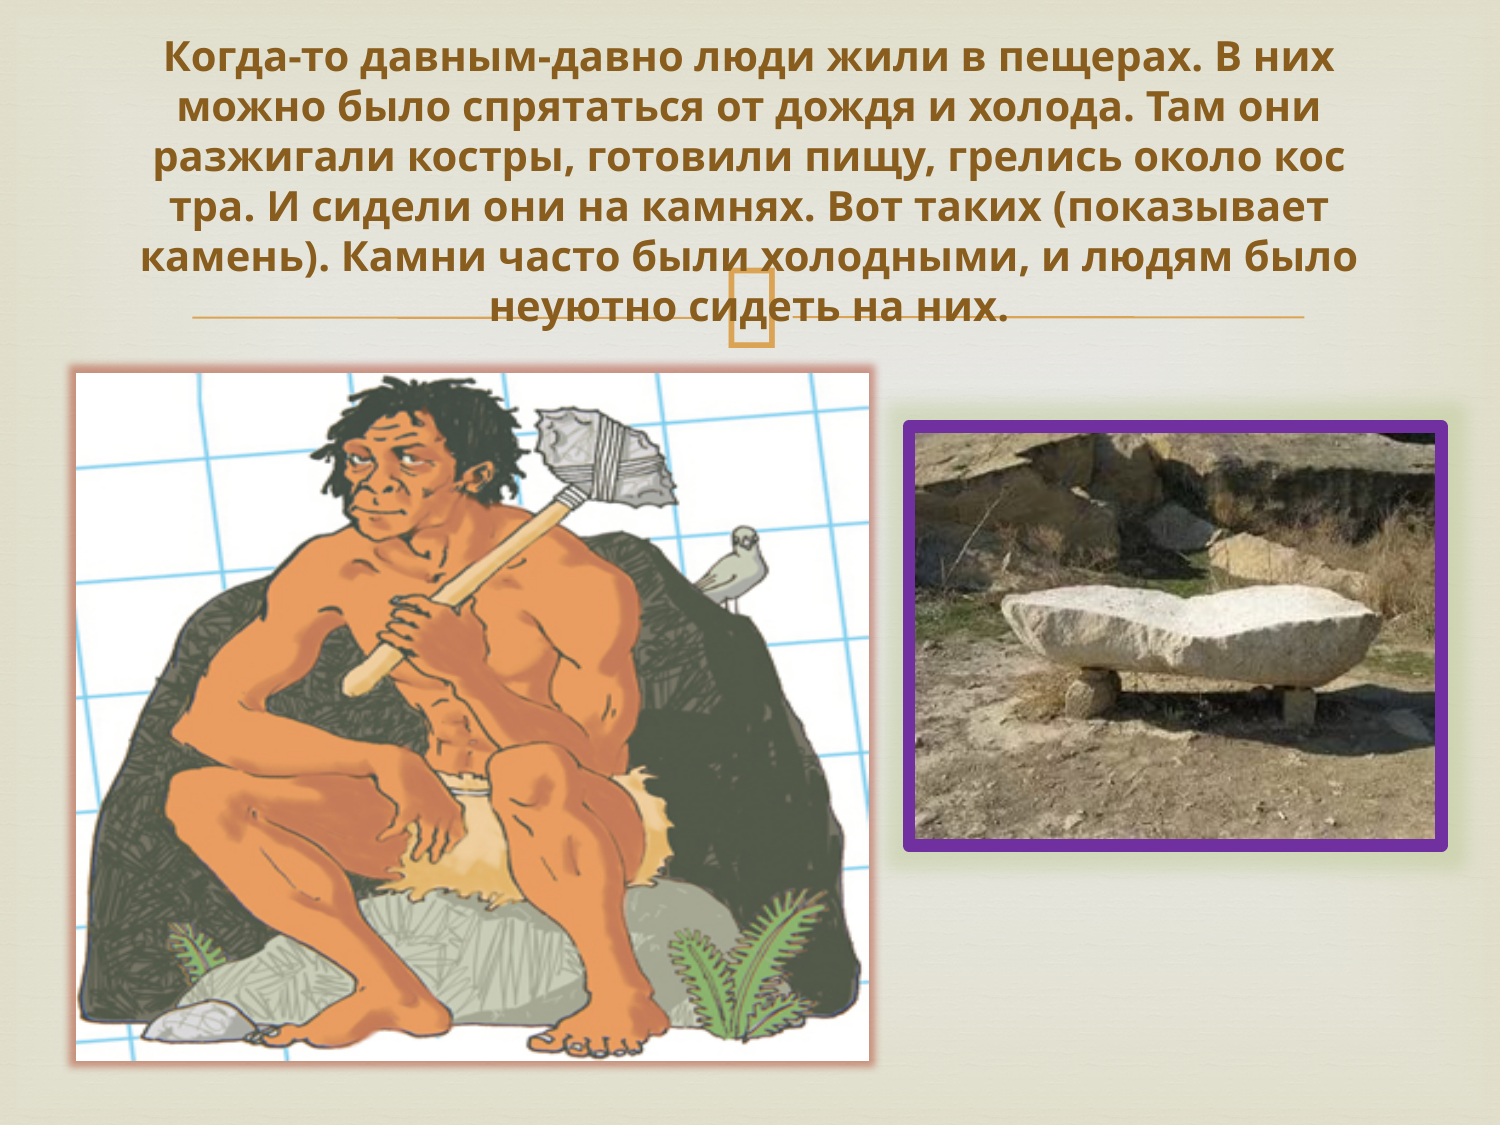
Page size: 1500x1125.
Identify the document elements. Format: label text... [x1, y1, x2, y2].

picture [914, 432, 1436, 840]
title Когда-то давным-давно люди жили в пещерах. В них можно было спрятаться от дождя и холода. Там они разжигали костры, готовили пищу, грелись около кос­тра. И сидели они на камнях. Вот таких (показывает камень). Камни часто были холодными, и людям было неуютно сидеть на них. [112, 93, 1386, 267]
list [76, 372, 869, 1061]
